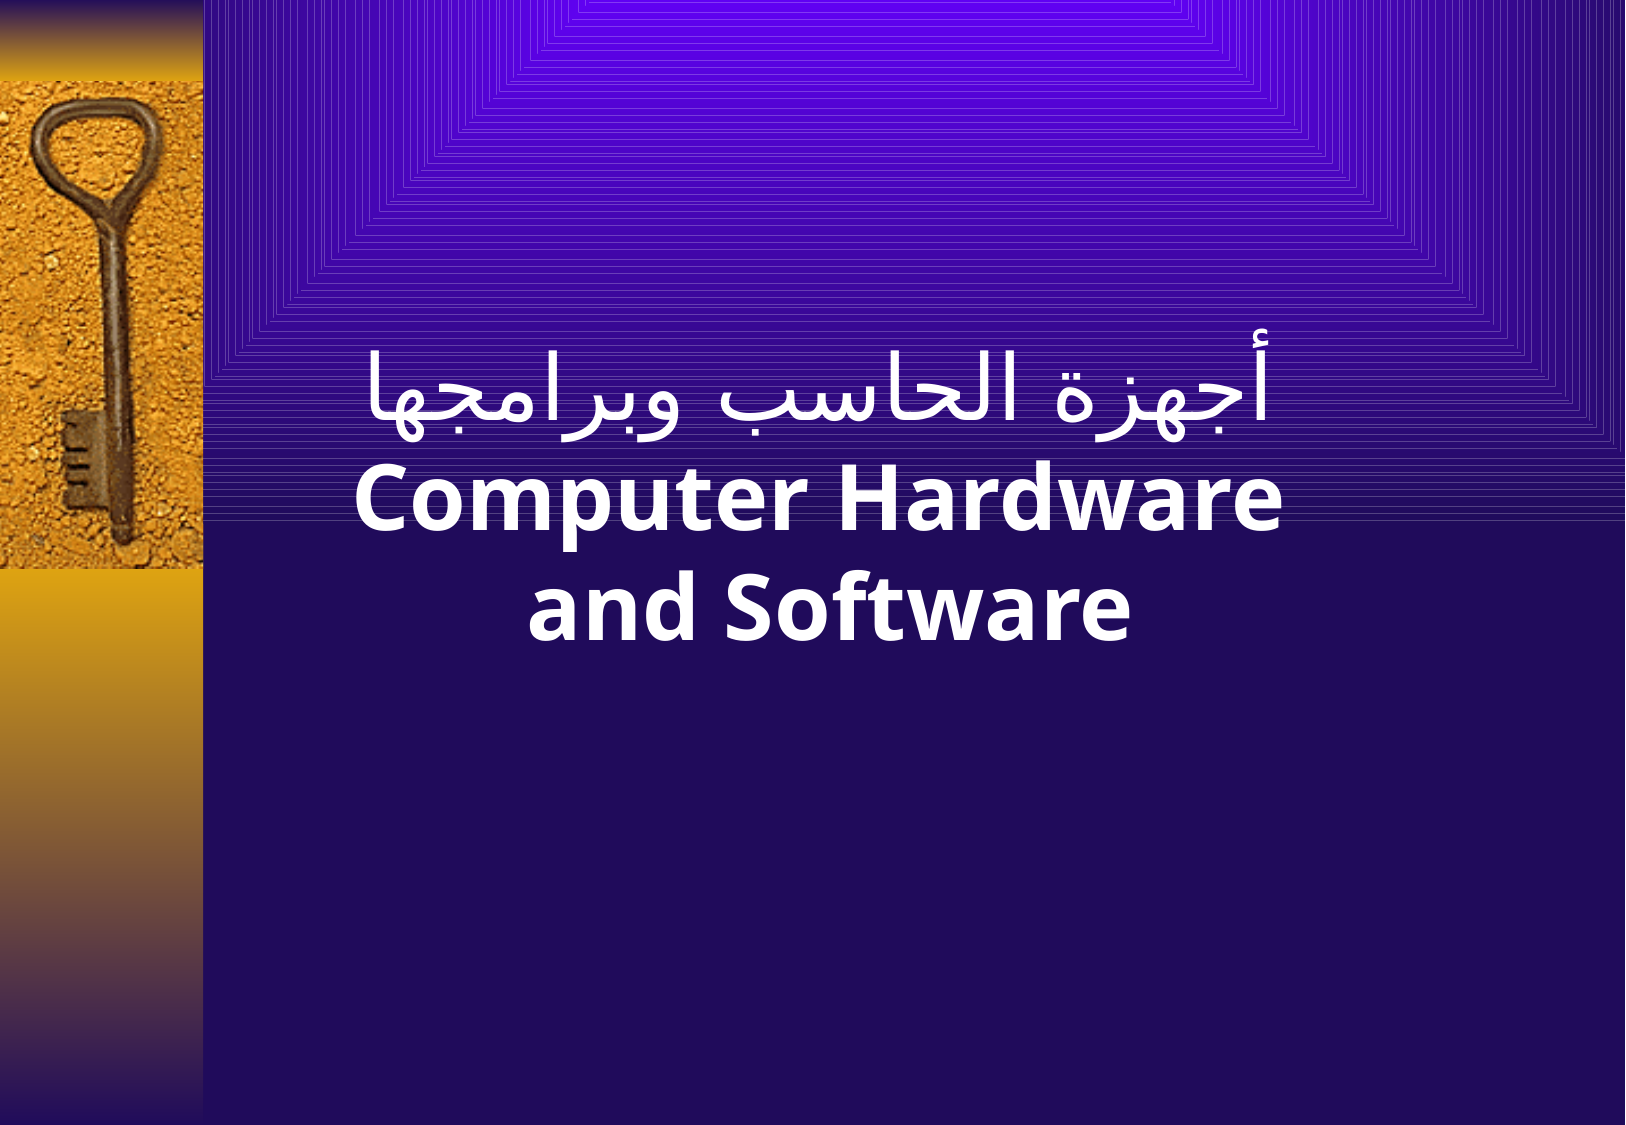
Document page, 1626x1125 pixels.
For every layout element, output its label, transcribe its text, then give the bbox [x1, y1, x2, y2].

picture [0, 81, 204, 569]
title أجهزة الحاسب وبرامجها Computer Hardware and Software [249, 399, 1388, 588]
